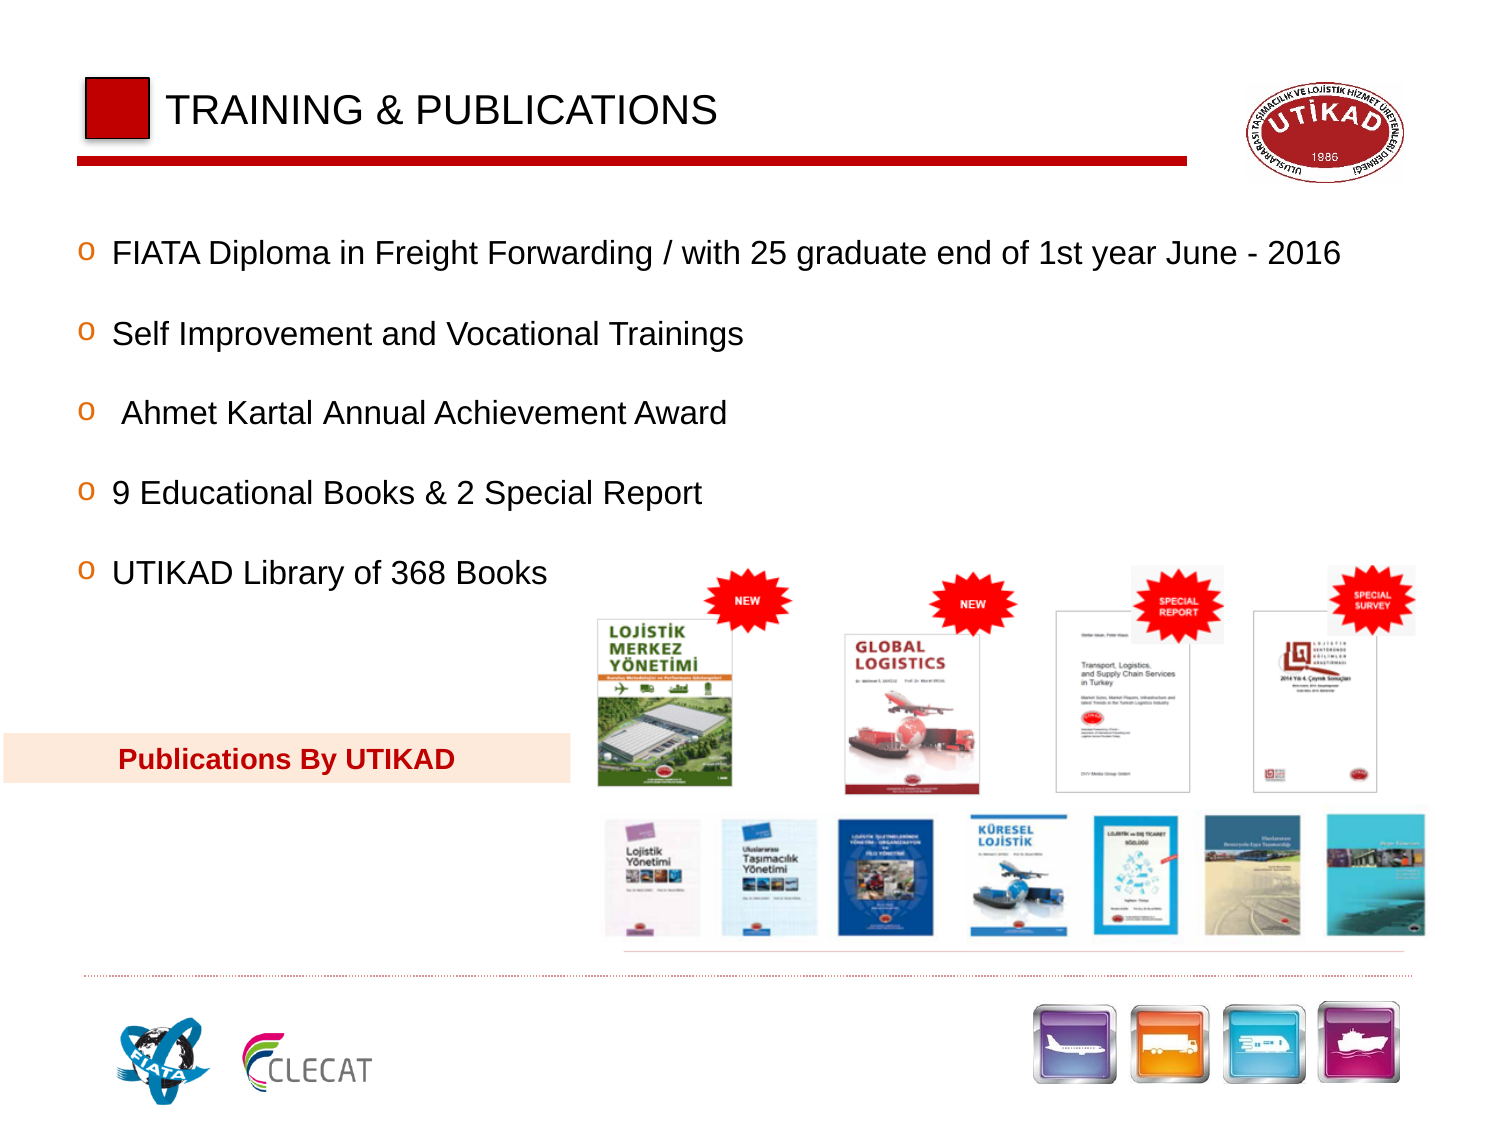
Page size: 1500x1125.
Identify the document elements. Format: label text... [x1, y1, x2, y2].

picture [1316, 1001, 1400, 1083]
text_box TRAINING & PUBLICATIONS [150, 75, 734, 141]
text_box Publications By UTIKAD [3, 733, 571, 783]
picture [1222, 1003, 1306, 1084]
picture [106, 1005, 219, 1117]
text_box FIATA Diploma in Freight Forwarding / with 25 graduate end of 1st year June - 2016 Self Improvement and Vocational Trainings Ahmet Kartal Annual Achievement Award 9 Educational Books & 2 Special Report UTIKAD Library of 368 Books [61, 184, 1412, 715]
picture [1246, 82, 1404, 183]
picture [576, 551, 1437, 965]
picture [1033, 1003, 1117, 1084]
picture [1128, 1003, 1211, 1084]
picture [242, 1033, 372, 1092]
